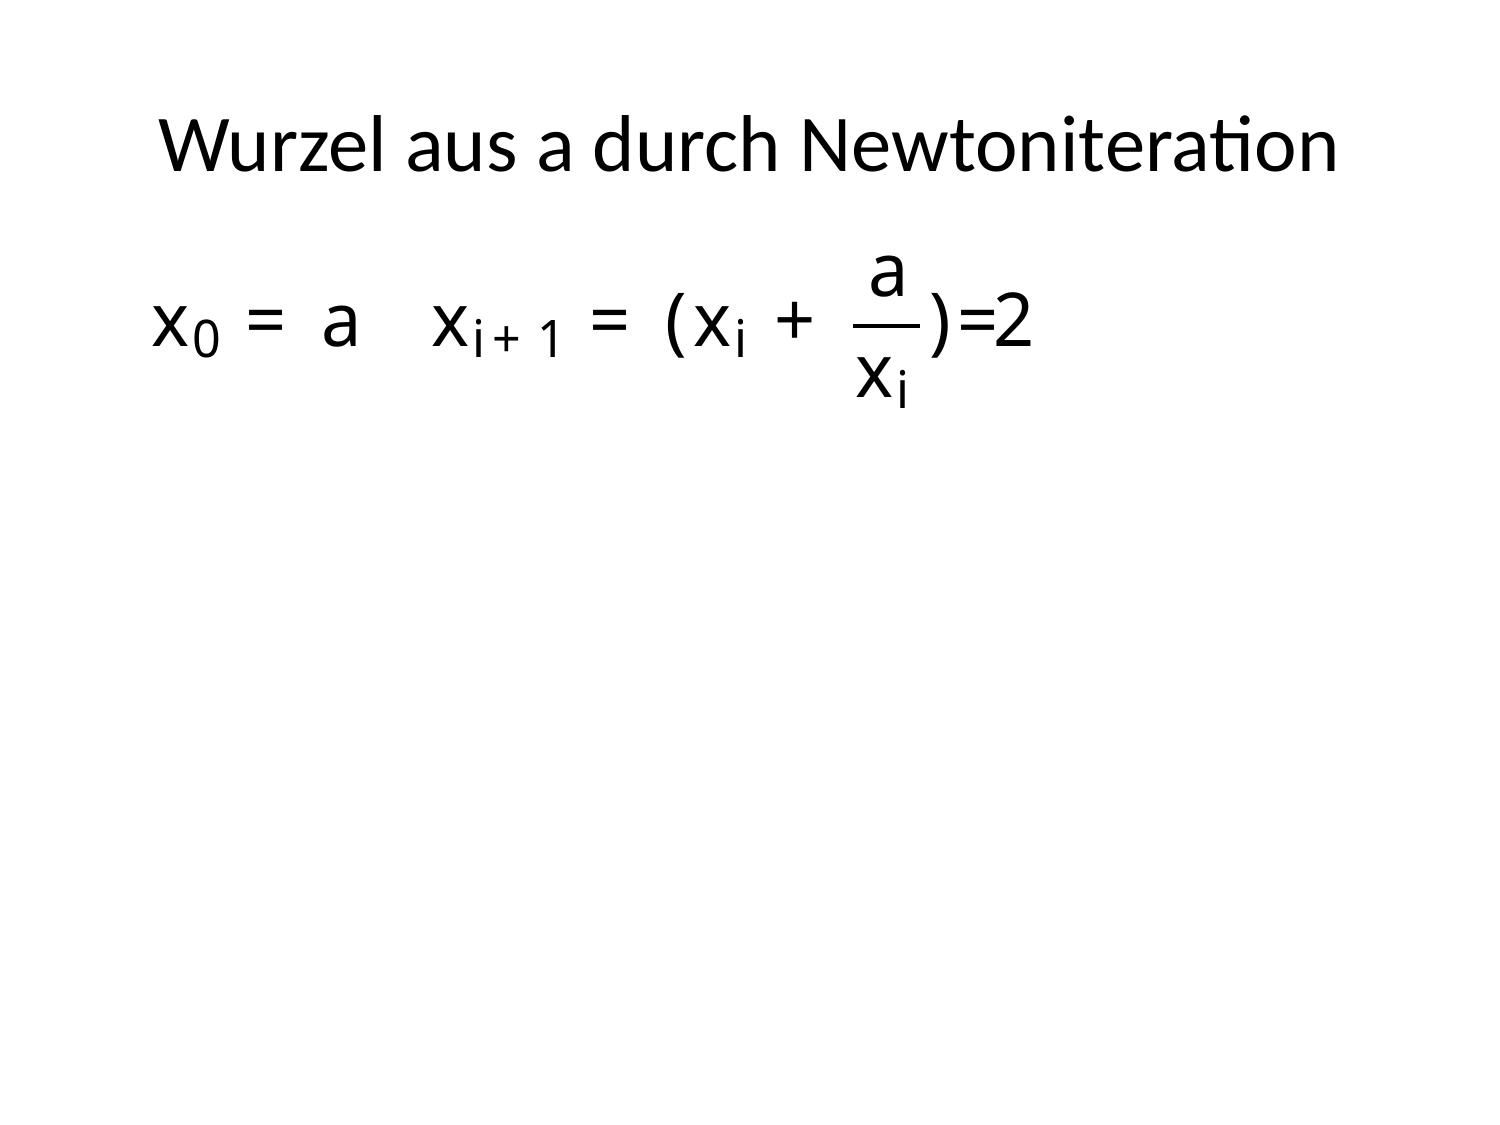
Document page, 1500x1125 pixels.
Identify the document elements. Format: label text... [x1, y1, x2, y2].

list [147, 255, 1032, 421]
title Wurzel aus a durch Newtoniteration [75, 45, 1425, 233]
